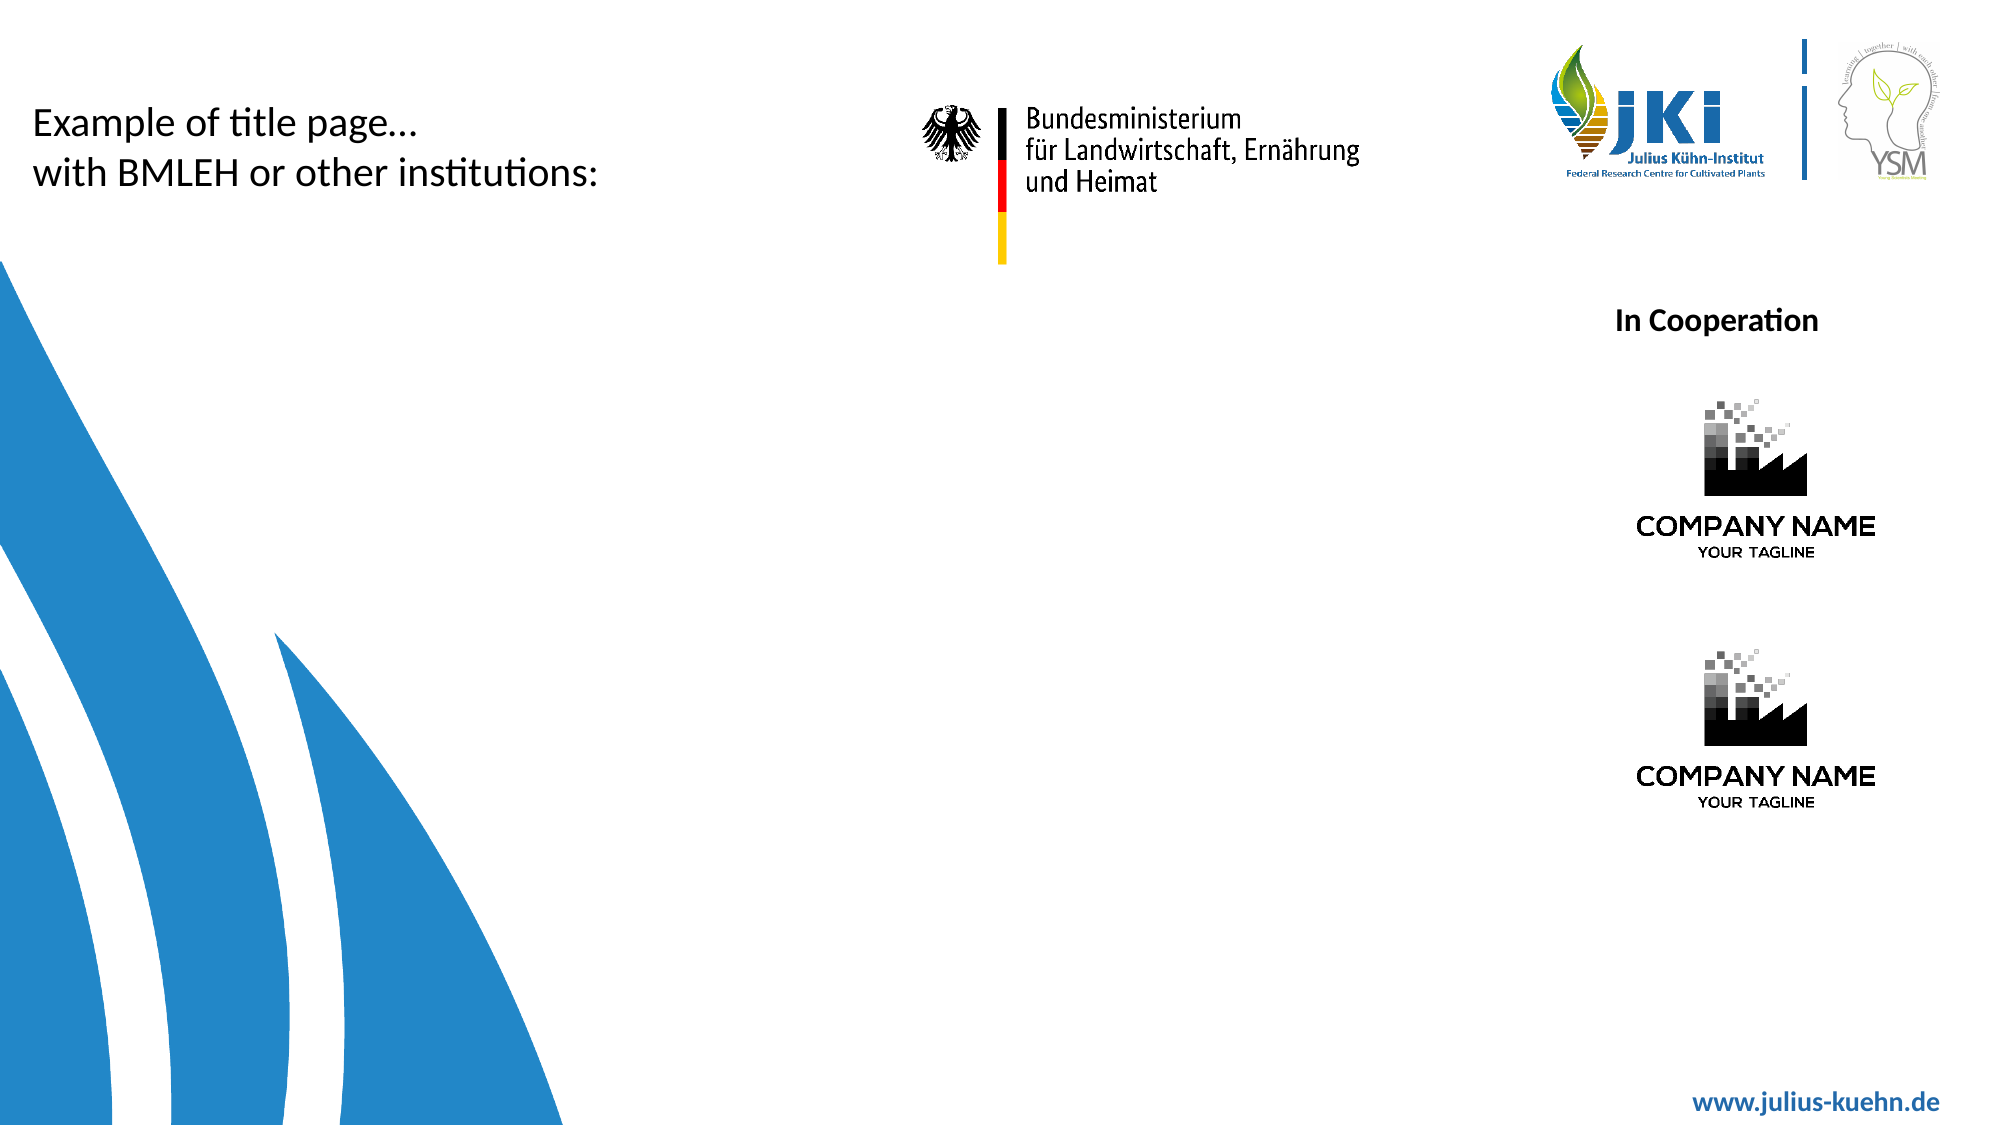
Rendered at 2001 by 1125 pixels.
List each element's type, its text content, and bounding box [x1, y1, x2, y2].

picture [0, 260, 572, 1125]
picture [860, 48, 1419, 285]
picture [1838, 42, 1940, 180]
picture [1542, 39, 1771, 181]
picture [1581, 339, 1930, 868]
text_box Example of title page… with BMLEH or other institutions: [17, 87, 824, 203]
text_box In Cooperation [1600, 290, 1911, 339]
